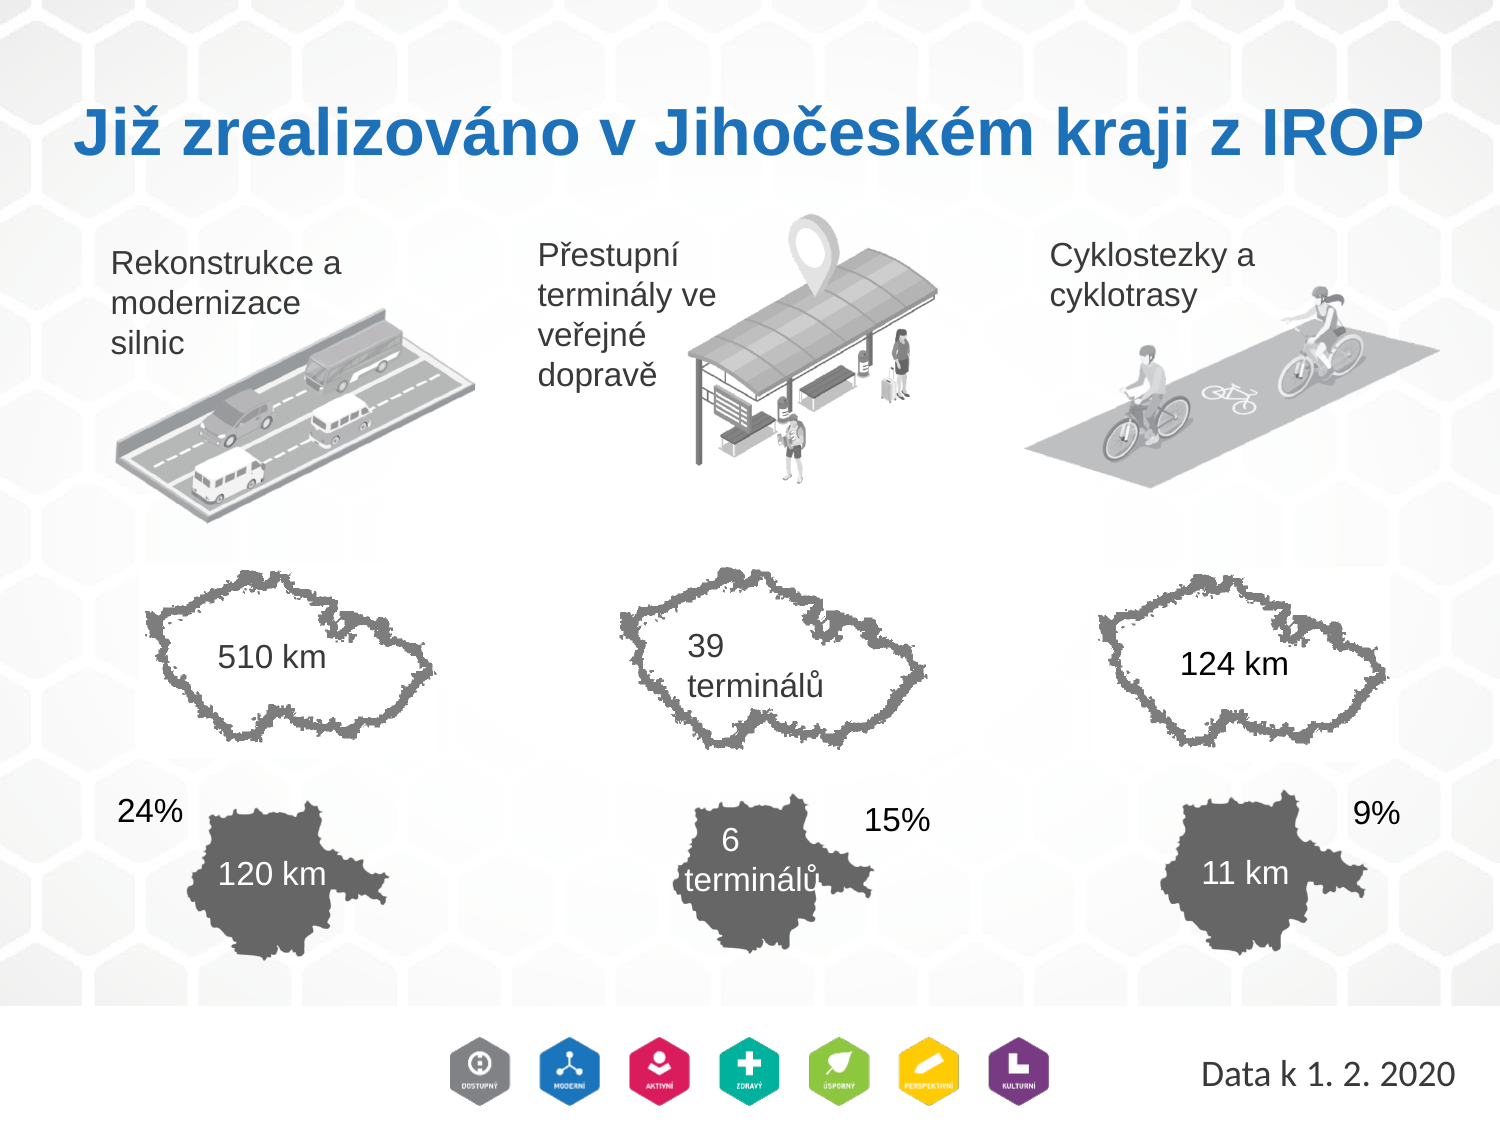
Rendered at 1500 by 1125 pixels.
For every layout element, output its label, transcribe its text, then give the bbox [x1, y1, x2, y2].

text_box 9% [1338, 783, 1500, 839]
text_box Data k 1. 2. 2020 [1186, 1041, 1500, 1102]
title Již zrealizováno v Jihočeském kraji z IROP [46, 18, 1454, 249]
text_box Přestupní terminály ve veřejné dopravě [526, 225, 601, 400]
picture [0, 0, 1500, 1125]
text_box 24% [102, 781, 432, 837]
text_box 15% [918, 790, 984, 846]
